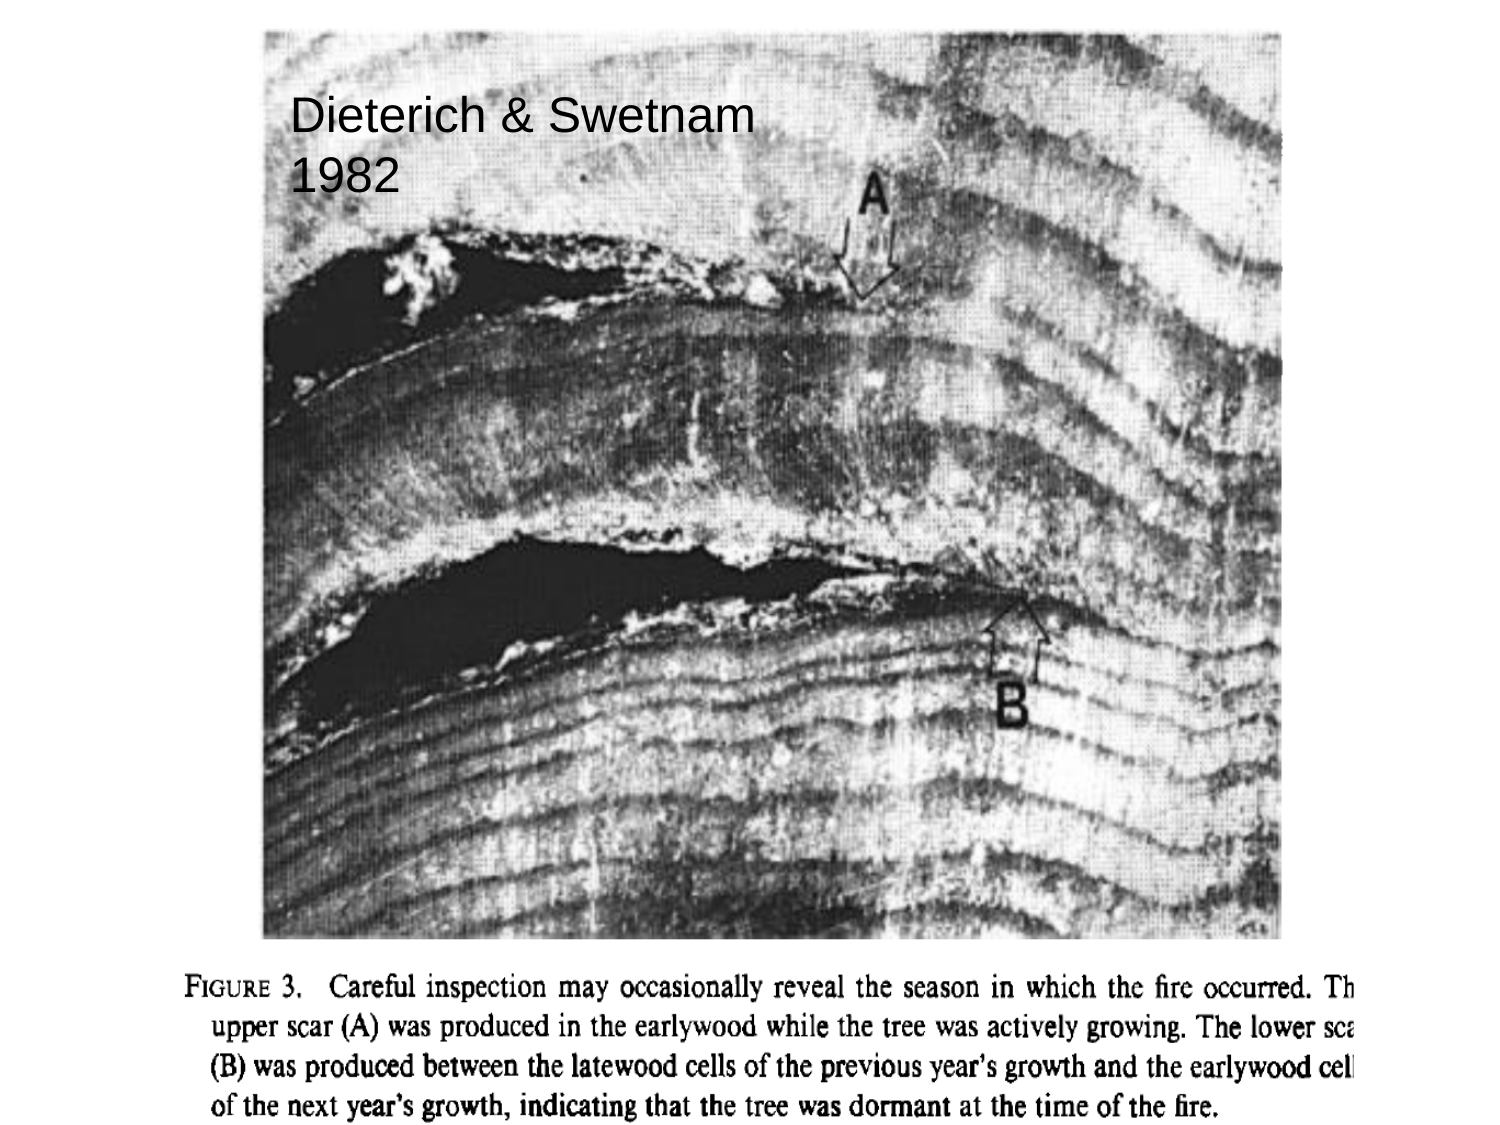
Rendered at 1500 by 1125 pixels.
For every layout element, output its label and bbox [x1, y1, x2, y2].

picture [174, 4, 1354, 1125]
